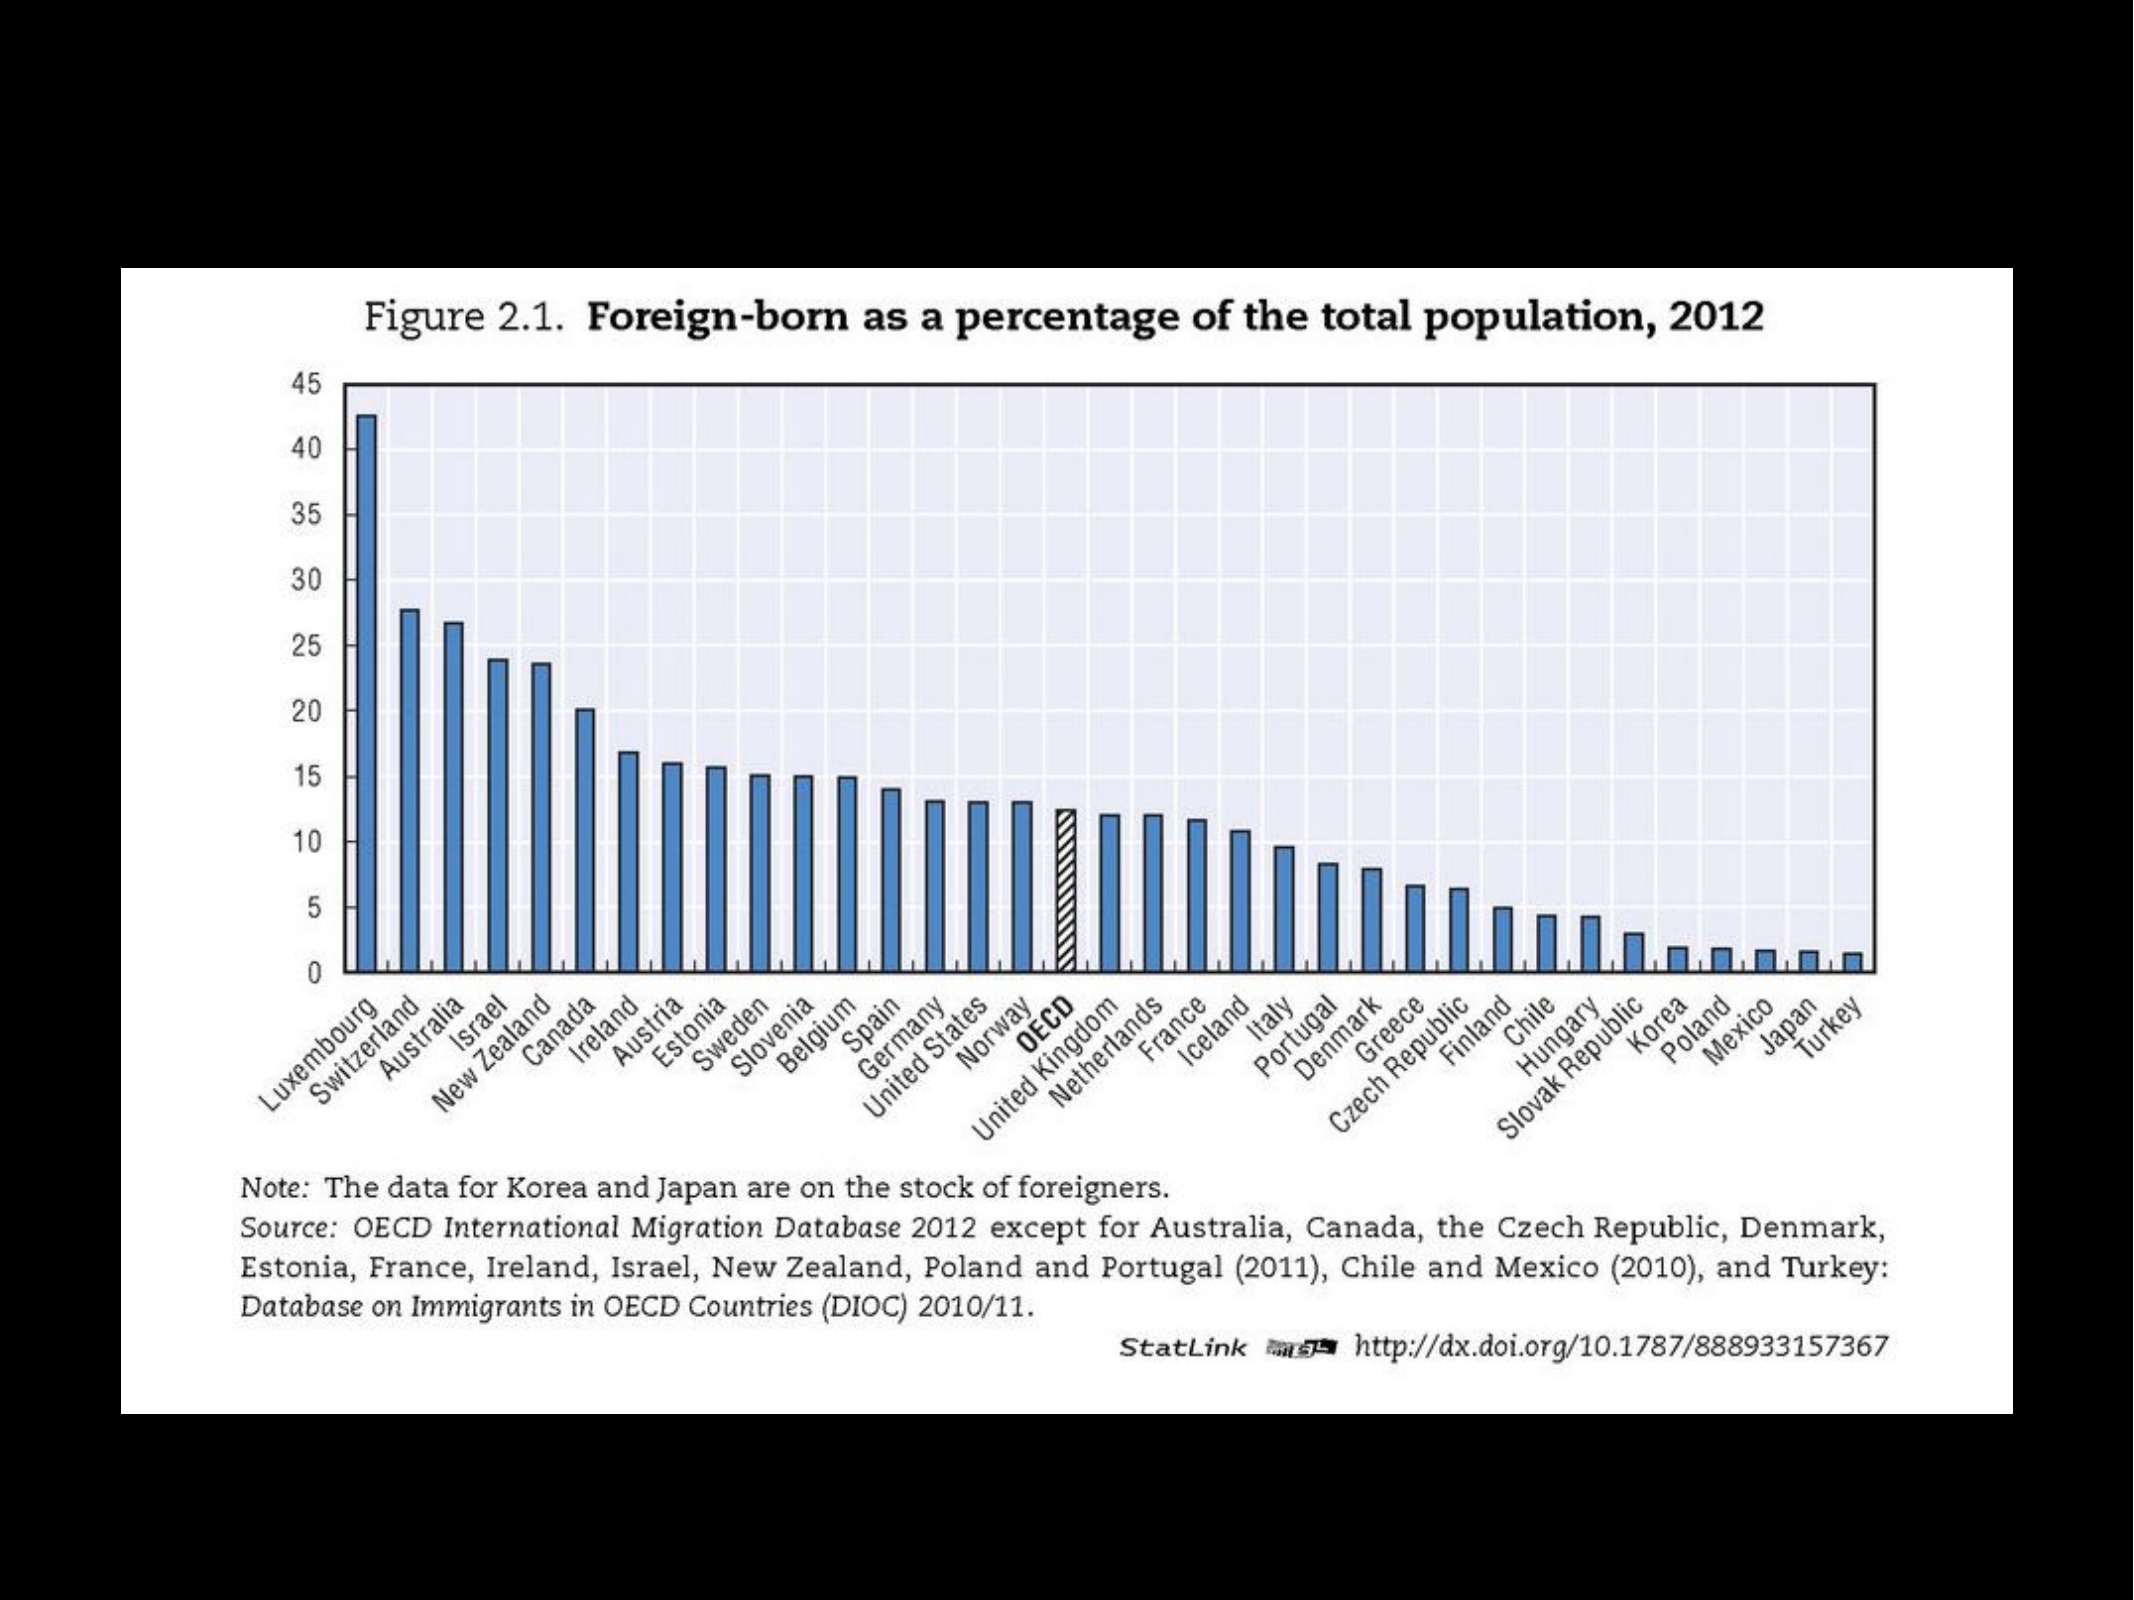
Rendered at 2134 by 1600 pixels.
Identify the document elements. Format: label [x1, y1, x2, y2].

picture [121, 268, 2013, 1415]
